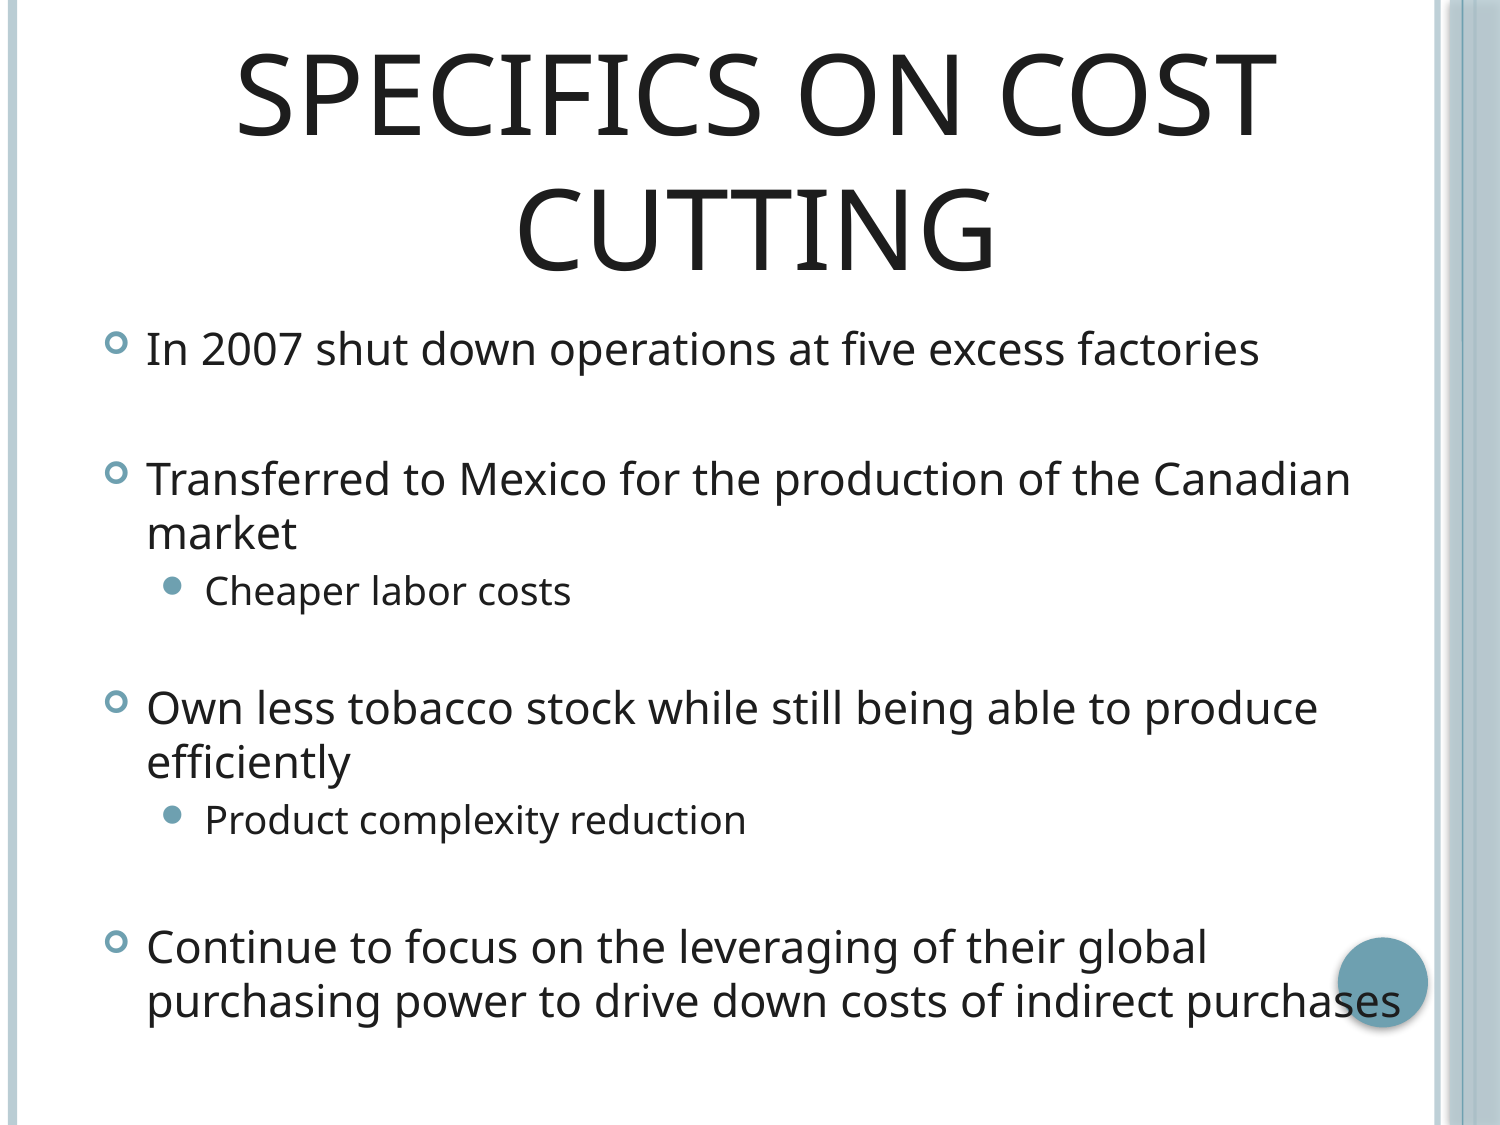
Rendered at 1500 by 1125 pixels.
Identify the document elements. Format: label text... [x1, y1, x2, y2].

title Specifics on Cost Cutting [75, 45, 1438, 300]
list In 2007 shut down operations at five excess factories Transferred to Mexico for the production of the Canadian market Cheaper labor costs Own less tobacco stock while still being able to produce efficiently Product complexity reduction Continue to focus on the leveraging of their global purchasing power to drive down costs of indirect purchases [87, 312, 1438, 1073]
